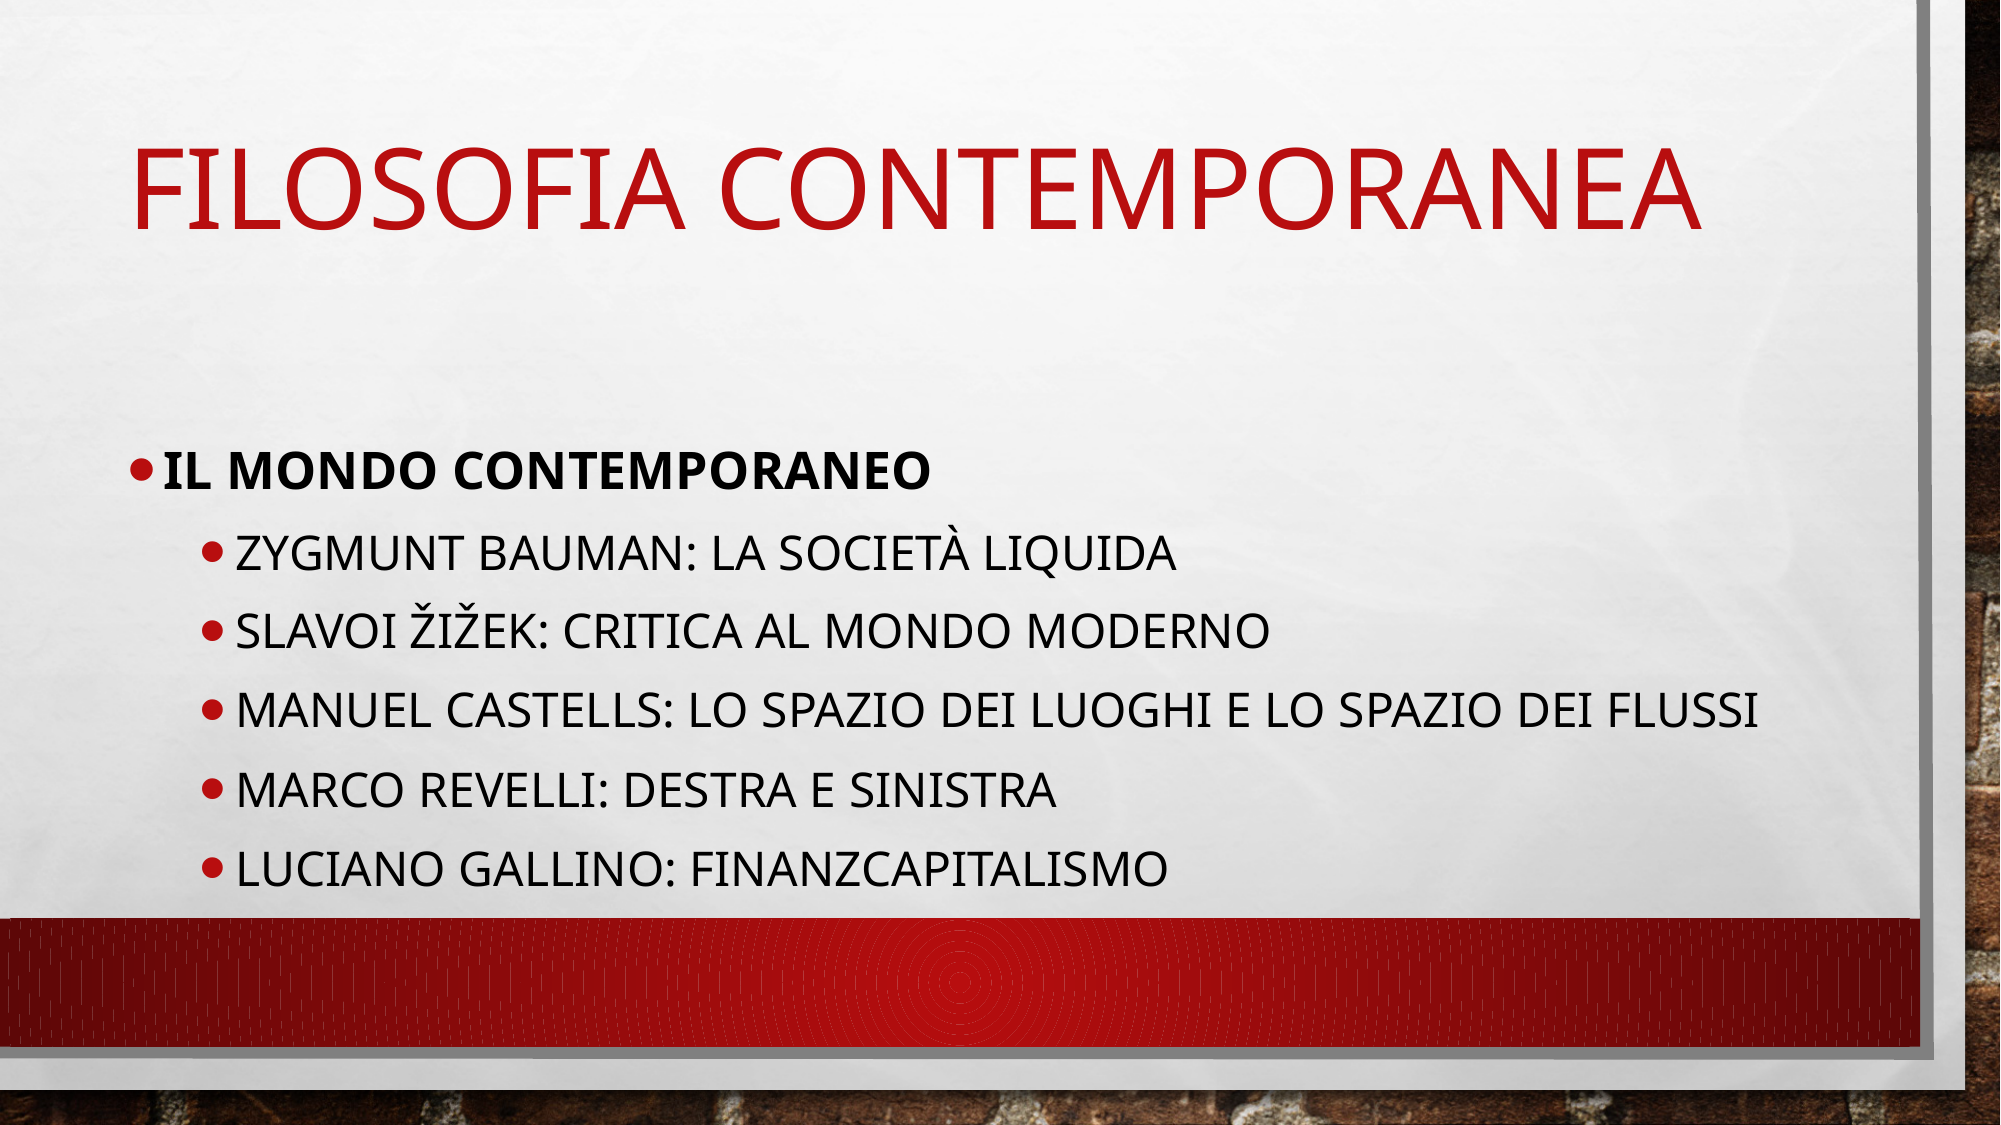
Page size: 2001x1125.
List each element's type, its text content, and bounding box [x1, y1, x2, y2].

picture [0, 0, 2000, 1125]
list Il mondo contemporaneo Zygmunt bauman: la società liquida Slavoi Žižek: critica al mondo moderno Manuel castells: lo spazio dei luoghi e lo spazio dei flussi Marco revelli: destra e sinistra Luciano gallino: finanzcapitalismo [112, 418, 1818, 962]
title Filosofia contemporanea [112, 98, 1818, 288]
